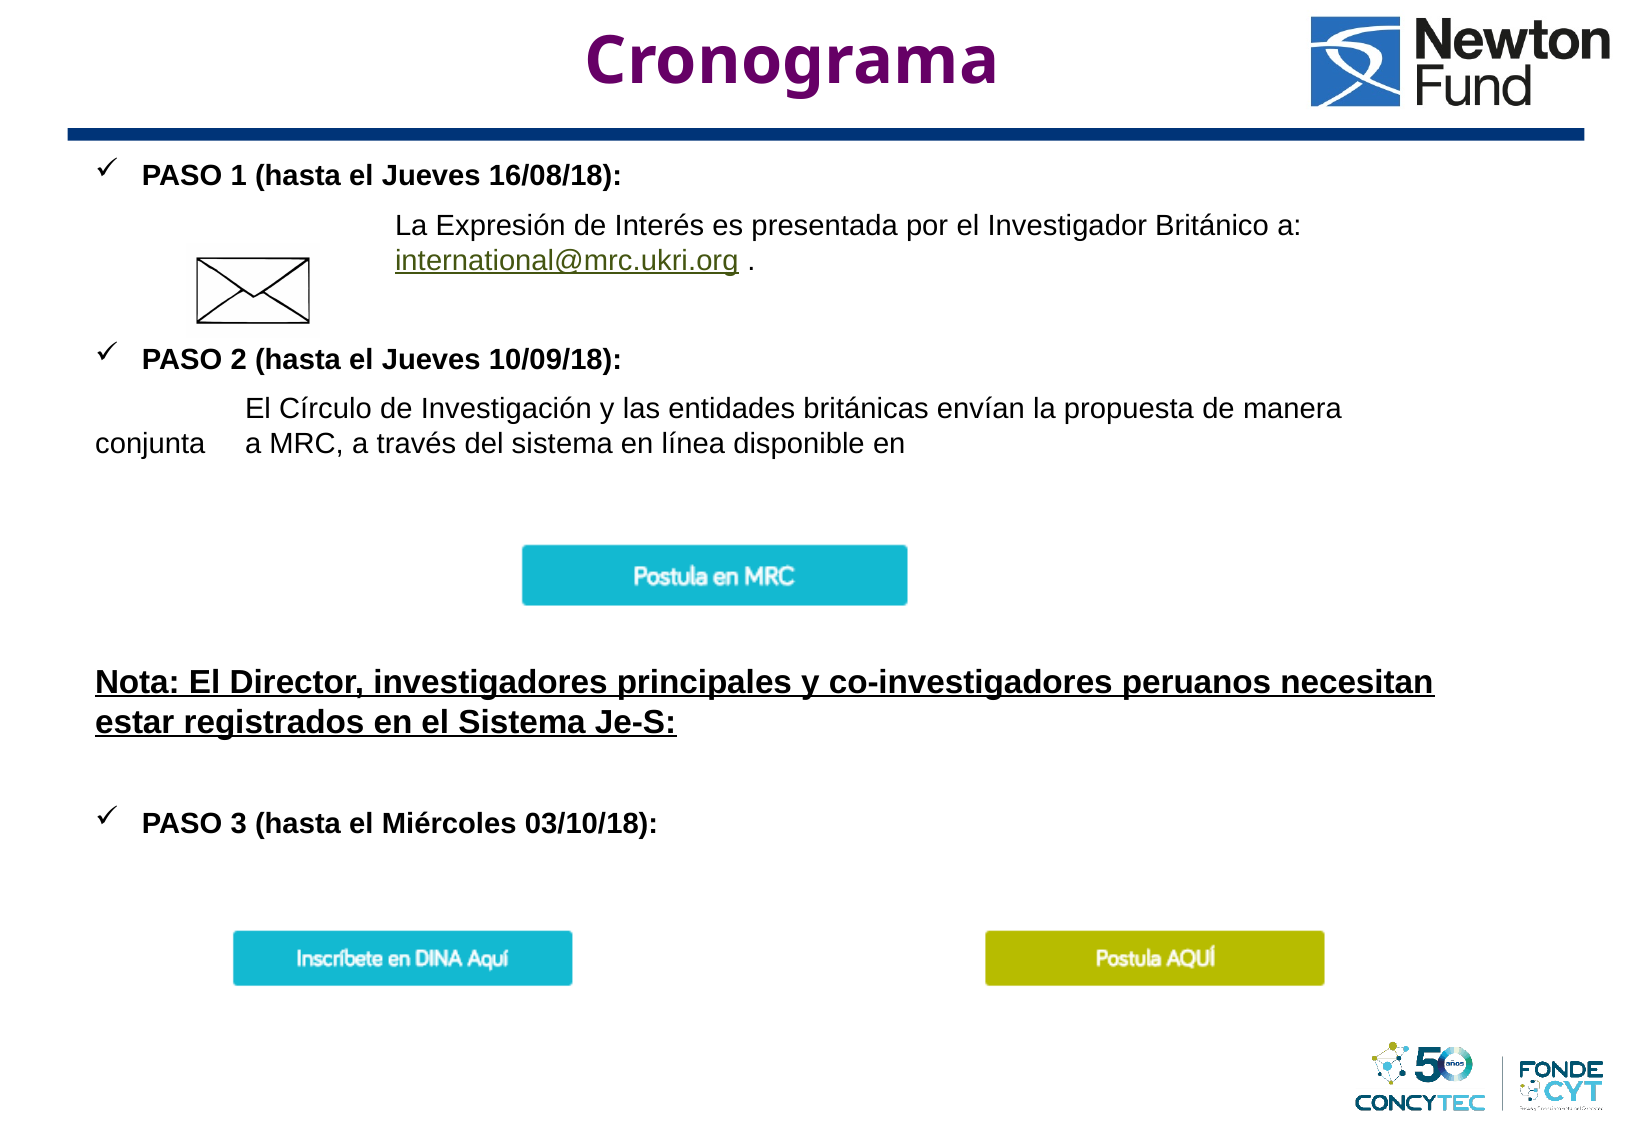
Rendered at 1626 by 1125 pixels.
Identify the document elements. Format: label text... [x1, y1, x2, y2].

text_box Cronograma [233, 19, 1351, 105]
picture [516, 519, 925, 627]
text_box PASO 1 (hasta el Jueves 16/08/18): La Expresión de Interés es presentada por el Investigador Británico a: international@mrc.ukri.org . PASO 2 (hasta el Jueves 10/09/18): El Círculo de Investigación y las entidades británicas envían la propuesta de manera conjunta a MRC, a través del sistema en línea disponible en Nota: El Director, investigadores principales y co-investigadores peruanos necesitan estar registrados en el Sistema Je-S: PASO 3 (hasta el Miércoles 03/10/18): [80, 149, 1474, 1125]
picture [1331, 1021, 1625, 1125]
picture [184, 899, 1370, 1010]
picture [186, 243, 321, 339]
picture [1295, 0, 1625, 126]
